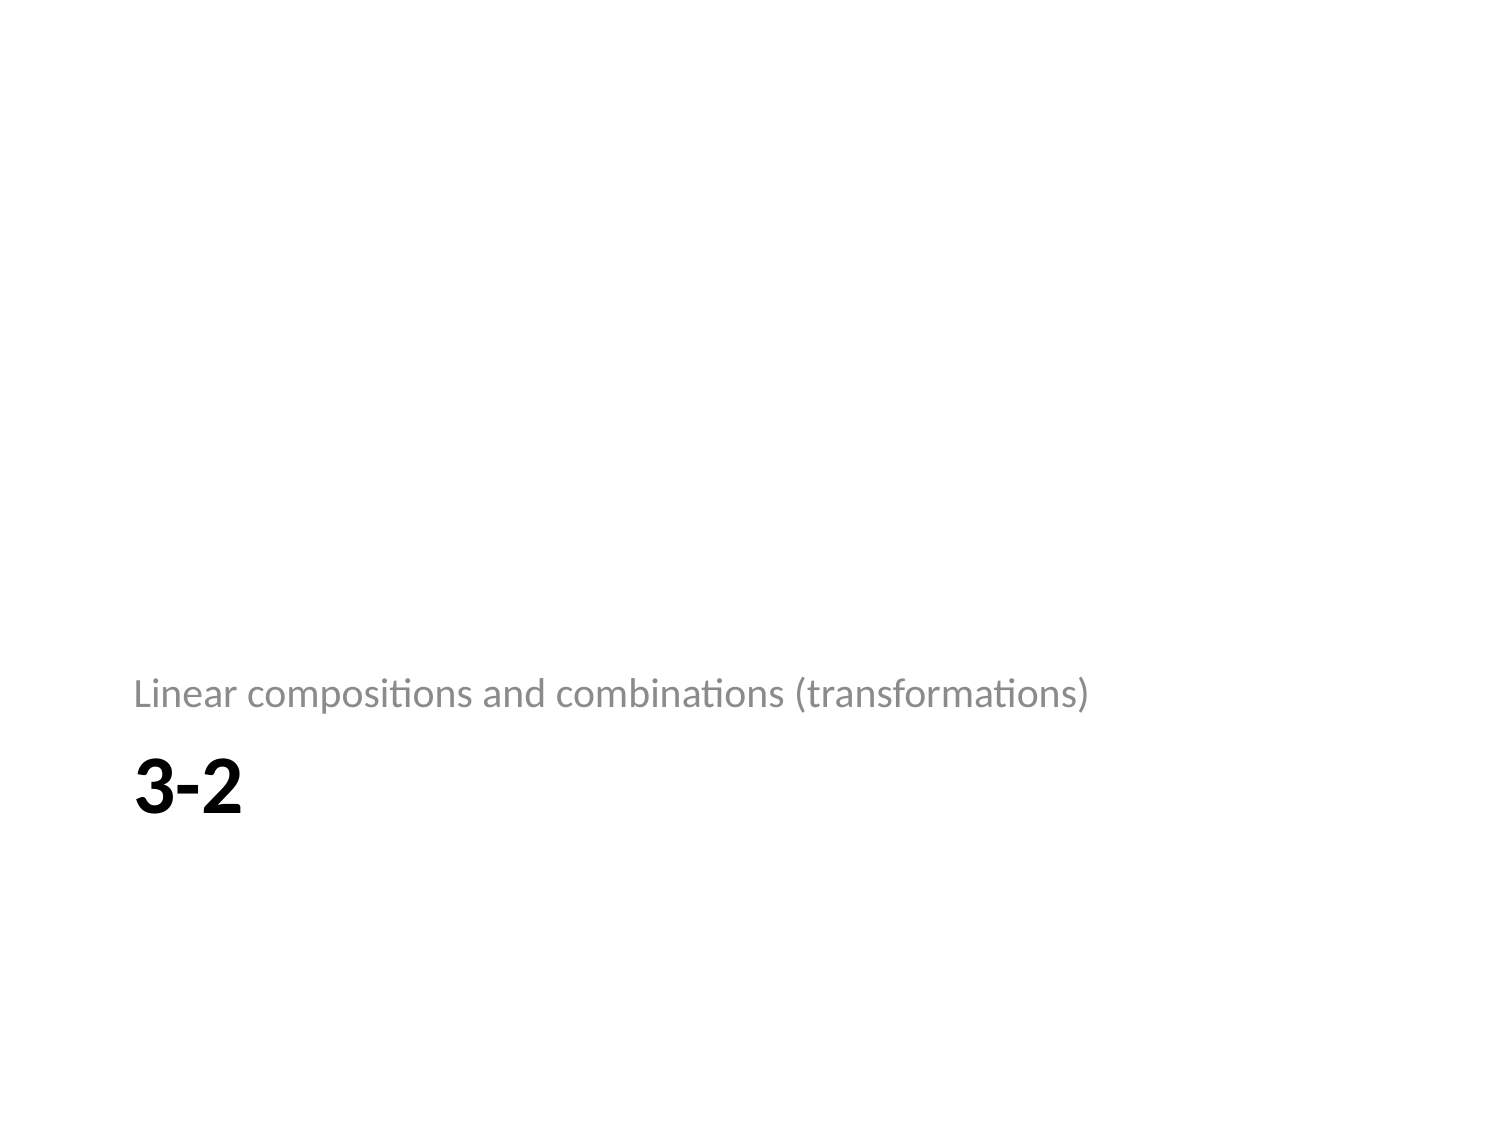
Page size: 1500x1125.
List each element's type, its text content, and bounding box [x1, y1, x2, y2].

title 3-2 [118, 723, 1394, 947]
list Linear compositions and combinations (transformations) [118, 476, 1394, 723]
